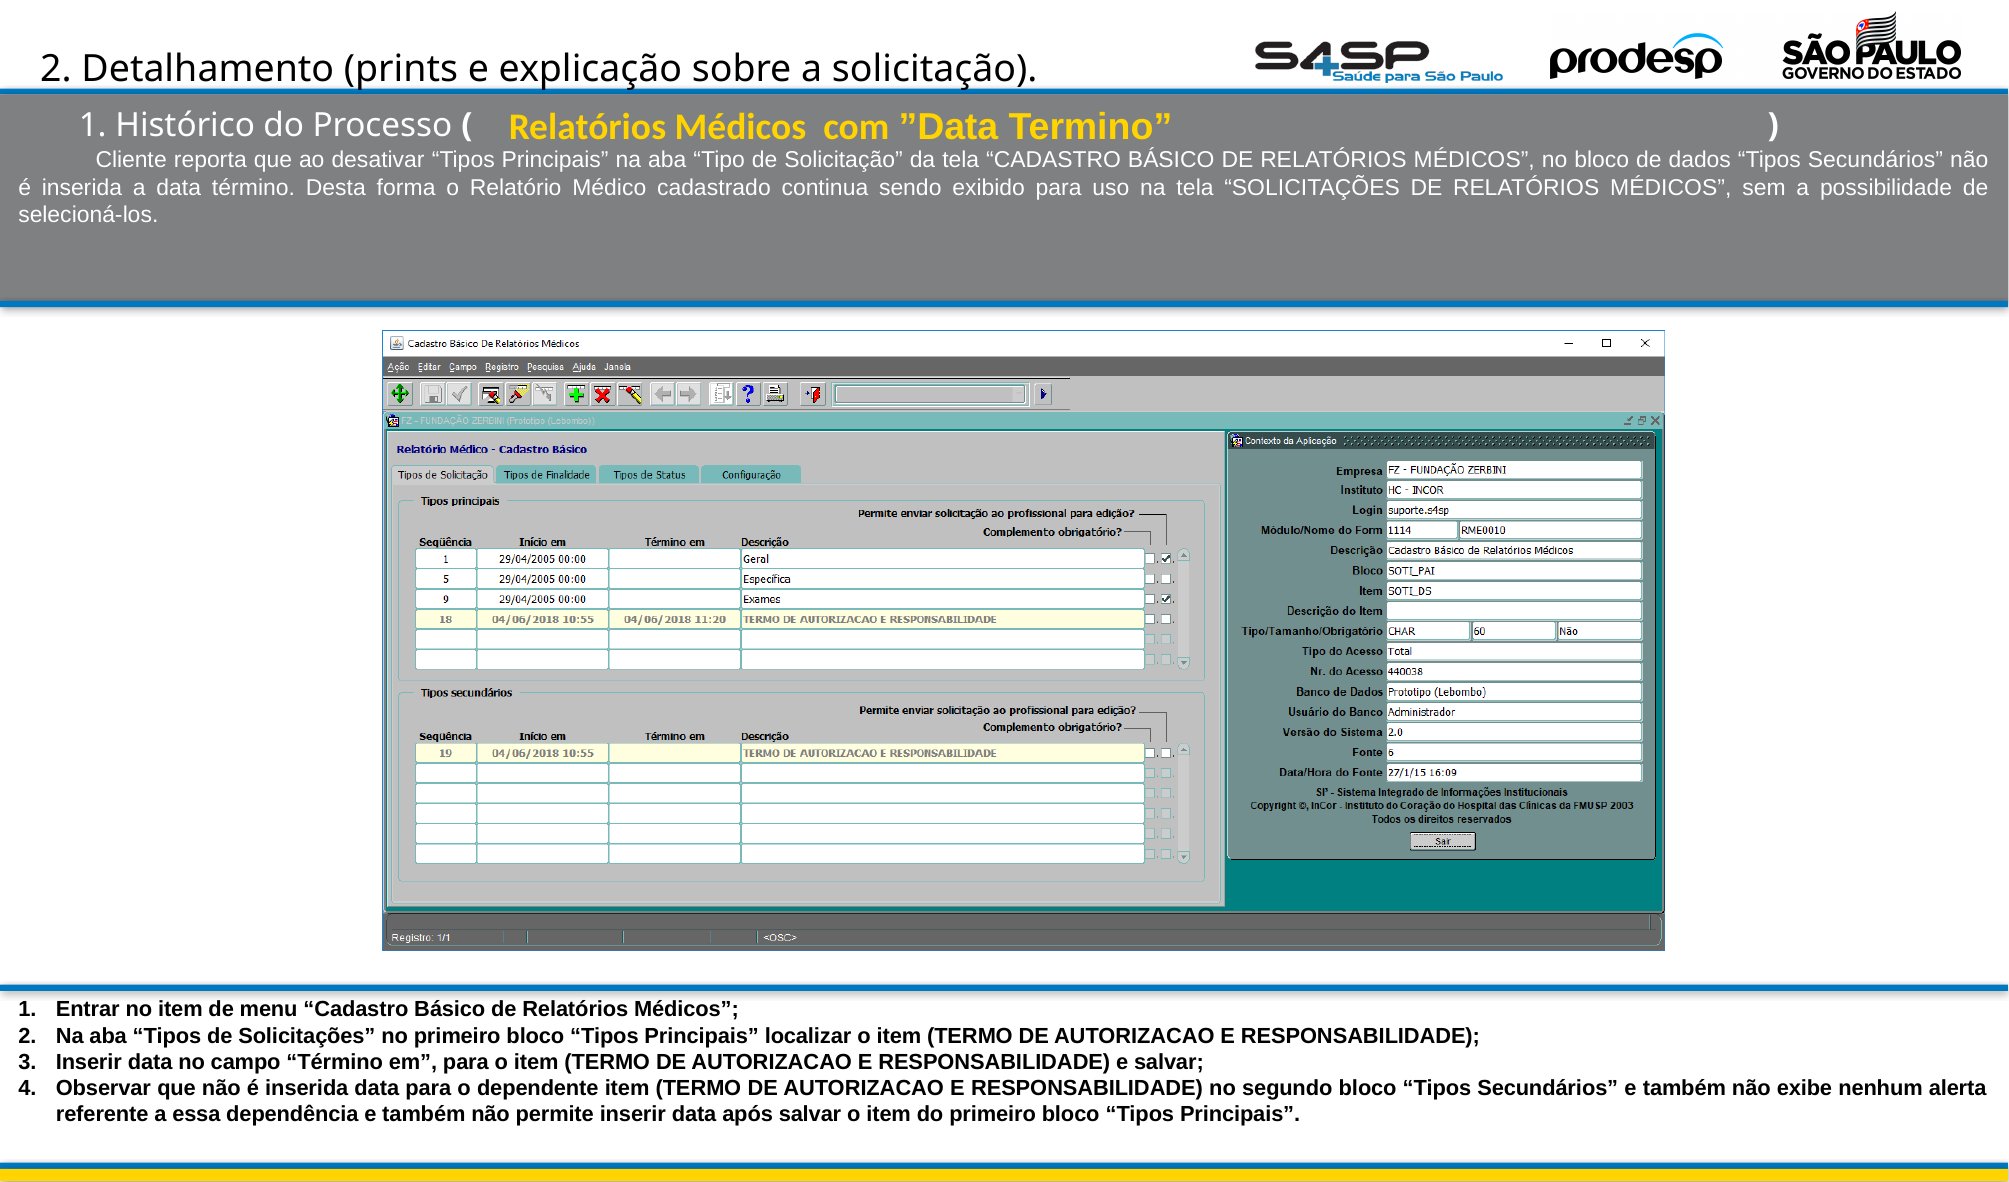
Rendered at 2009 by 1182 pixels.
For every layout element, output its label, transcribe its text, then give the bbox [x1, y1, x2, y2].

picture [382, 330, 1665, 951]
text_box Entrar no item de menu “Cadastro Básico de Relatórios Médicos”; Na aba “Tipos de Solicitações” no primeiro bloco “Tipos Principais” localizar o item (TERMO DE AUTORIZACAO E RESPONSABILIDADE); Inserir data no campo “Término em”, para o item (TERMO DE AUTORIZACAO E RESPONSABILIDADE) e salvar; Observar que não é inserida data para o dependente item (TERMO DE AUTORIZACAO E RESPONSABILIDADE) no segundo bloco “Tipos Secundários” e também não exibe nenhum alerta referente a essa dependência e também não permite inserir data após salvar o item do primeiro bloco “Tipos Principais”. [0, 985, 2008, 1136]
text_box Relatórios Médicos com ”Data Termino” [493, 94, 1949, 155]
picture [1255, 41, 1503, 83]
text_box Cliente reporta que ao desativar “Tipos Principais” na aba “Tipo de Solicitação” da tela “CADASTRO BÁSICO DE RELATÓRIOS MÉDICOS”, no bloco de dados “Tipos Secundários” não é inserida a data término. Desta forma o Relatório Médico cadastrado continua sendo exibido para uso na tela “SOLICITAÇÕES DE RELATÓRIOS MÉDICOS”, sem a possibilidade de selecioná-los. [0, 135, 2008, 237]
picture [1550, 11, 1961, 79]
